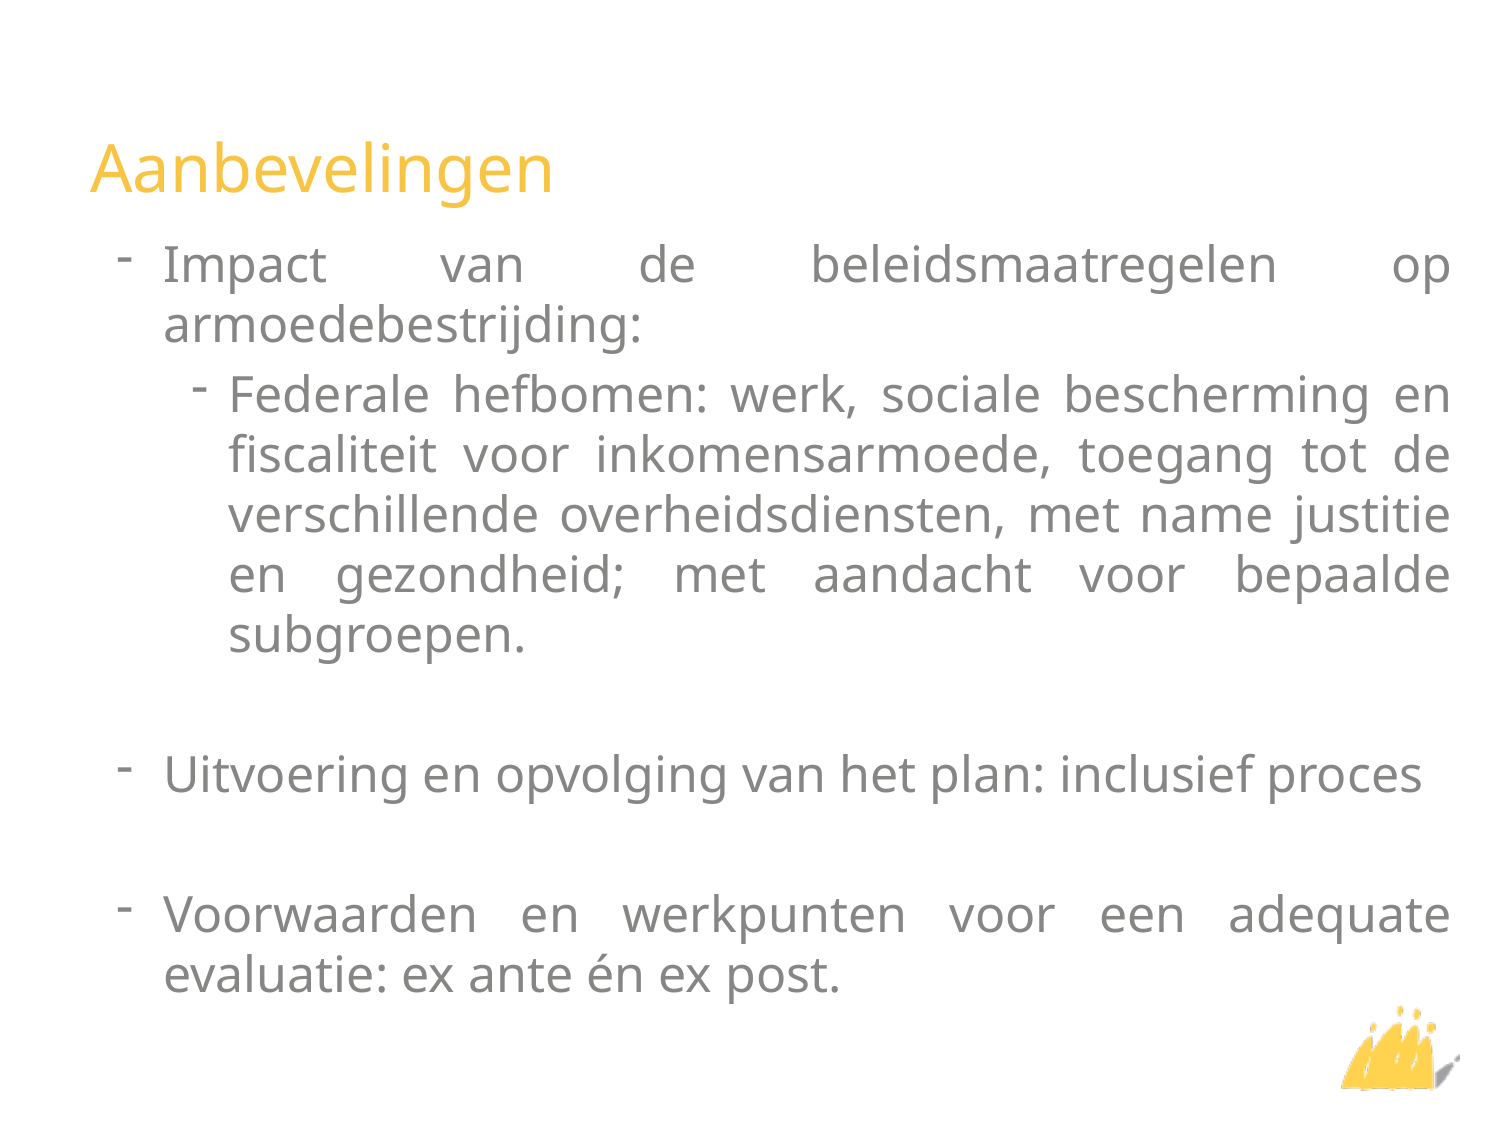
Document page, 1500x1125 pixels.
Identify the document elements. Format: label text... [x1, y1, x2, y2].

title Aanbevelingen [75, 118, 1425, 224]
list Impact van de beleidsmaatregelen op armoedebestrijding: Federale hefbomen: werk, sociale bescherming en fiscaliteit voor inkomensarmoede, toegang tot de verschillende overheidsdiensten, met name justitie en gezondheid; met aandacht voor bepaalde subgroepen. Uitvoering en opvolging van het plan: inclusief proces Voorwaarden en werkpunten voor een adequate evaluatie: ex ante én ex post. [26, 224, 1468, 1009]
